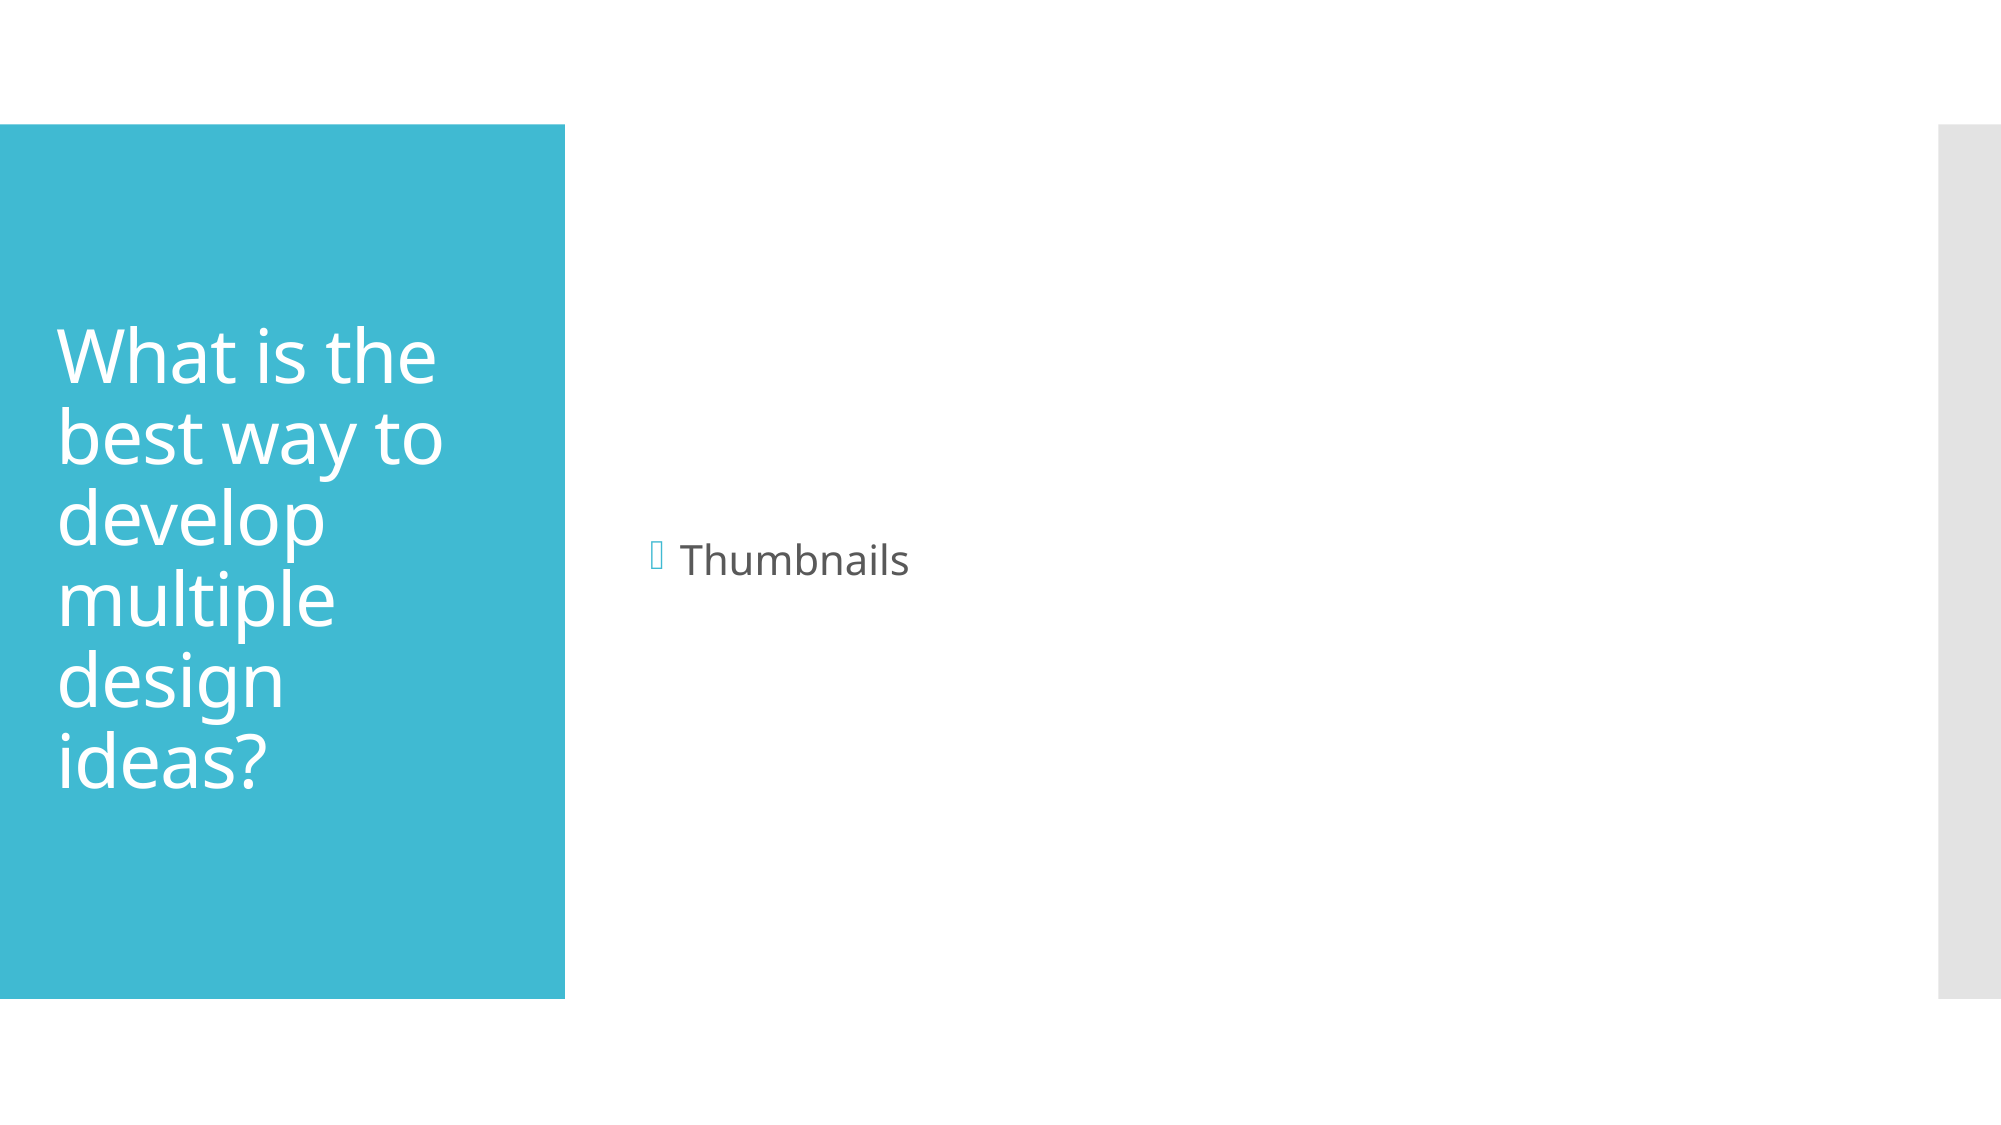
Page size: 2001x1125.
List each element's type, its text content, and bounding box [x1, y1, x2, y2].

list Thumbnails [634, 141, 1835, 982]
title What is the best way to develop multiple design ideas? [41, 184, 525, 940]
